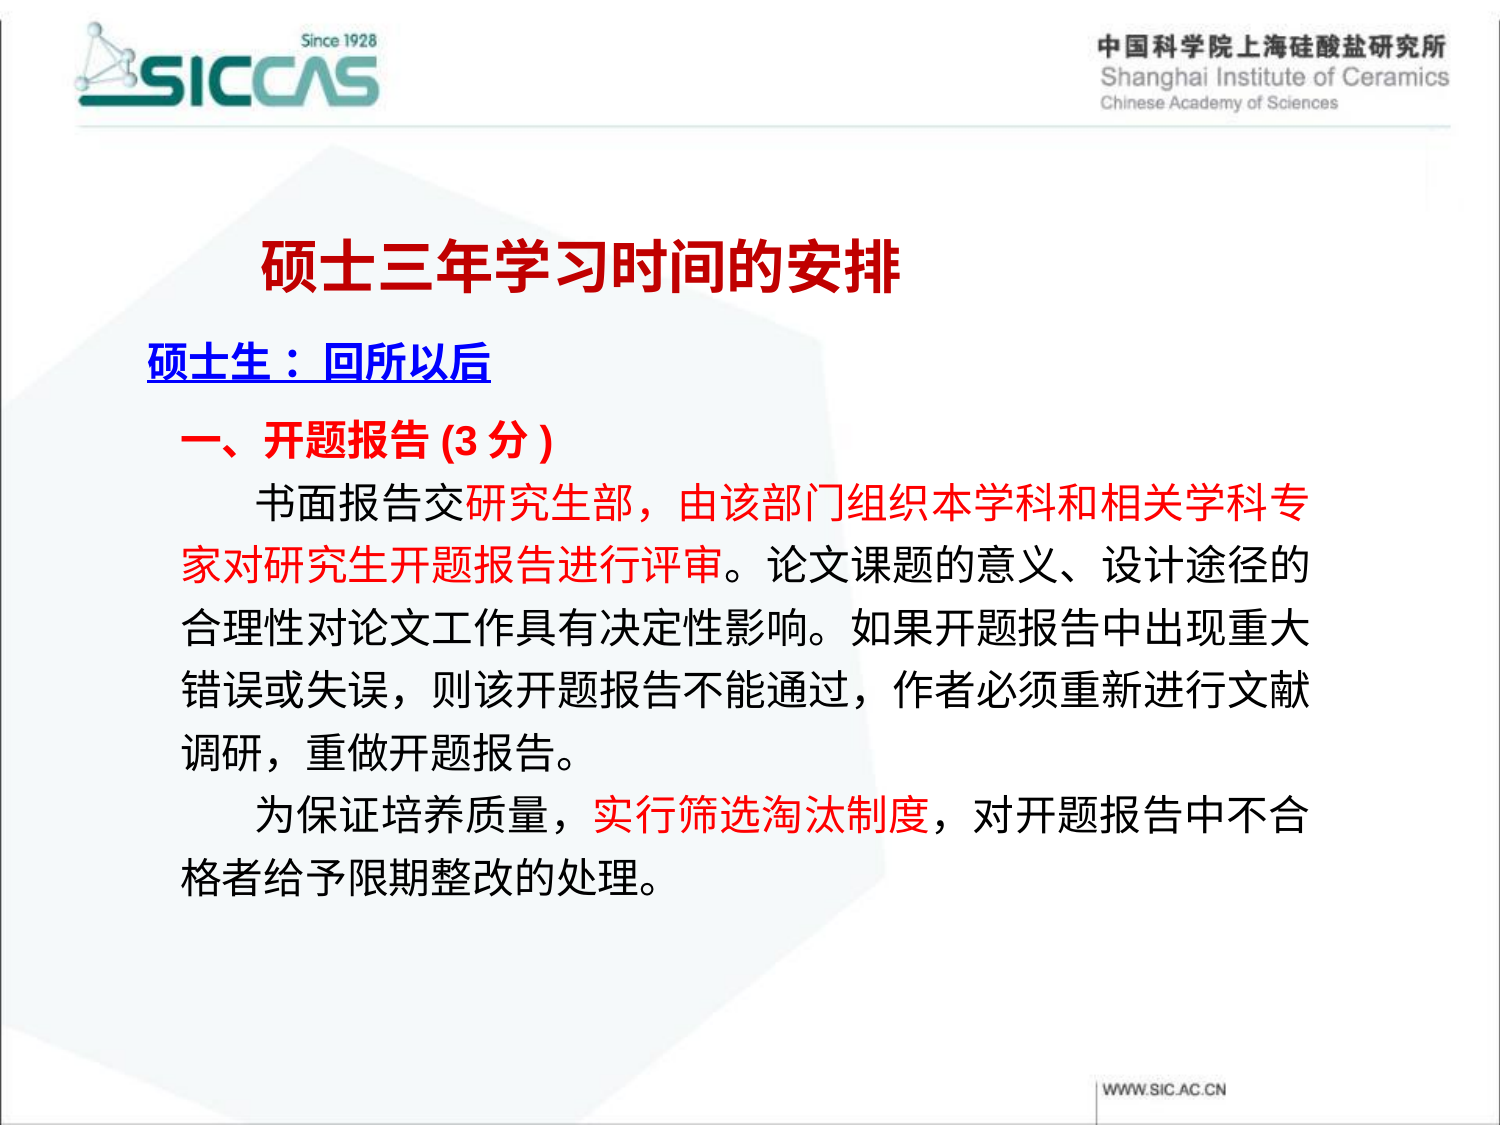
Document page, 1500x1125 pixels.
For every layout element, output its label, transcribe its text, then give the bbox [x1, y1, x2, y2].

text_box 硕士生 ：回所以后 [132, 328, 506, 393]
picture [0, 0, 1500, 1125]
text_box 一、开题报告(3分) 书面报告交研究生部，由该部门组织本学科和相关学科专家对研究生开题报告进行评审。论文课题的意义、设计途径的合理性对论文工作具有决定性影响。如果开题报告中出现重大错误或失误，则该开题报告不能通过，作者必须重新进行文献调研，重做开题报告。 为保证培养质量，实行筛选淘汰制度，对开题报告中不合格者给予限期整改的处理。 [165, 394, 1326, 909]
text_box 硕士三年学习时间的安排 [246, 222, 996, 308]
